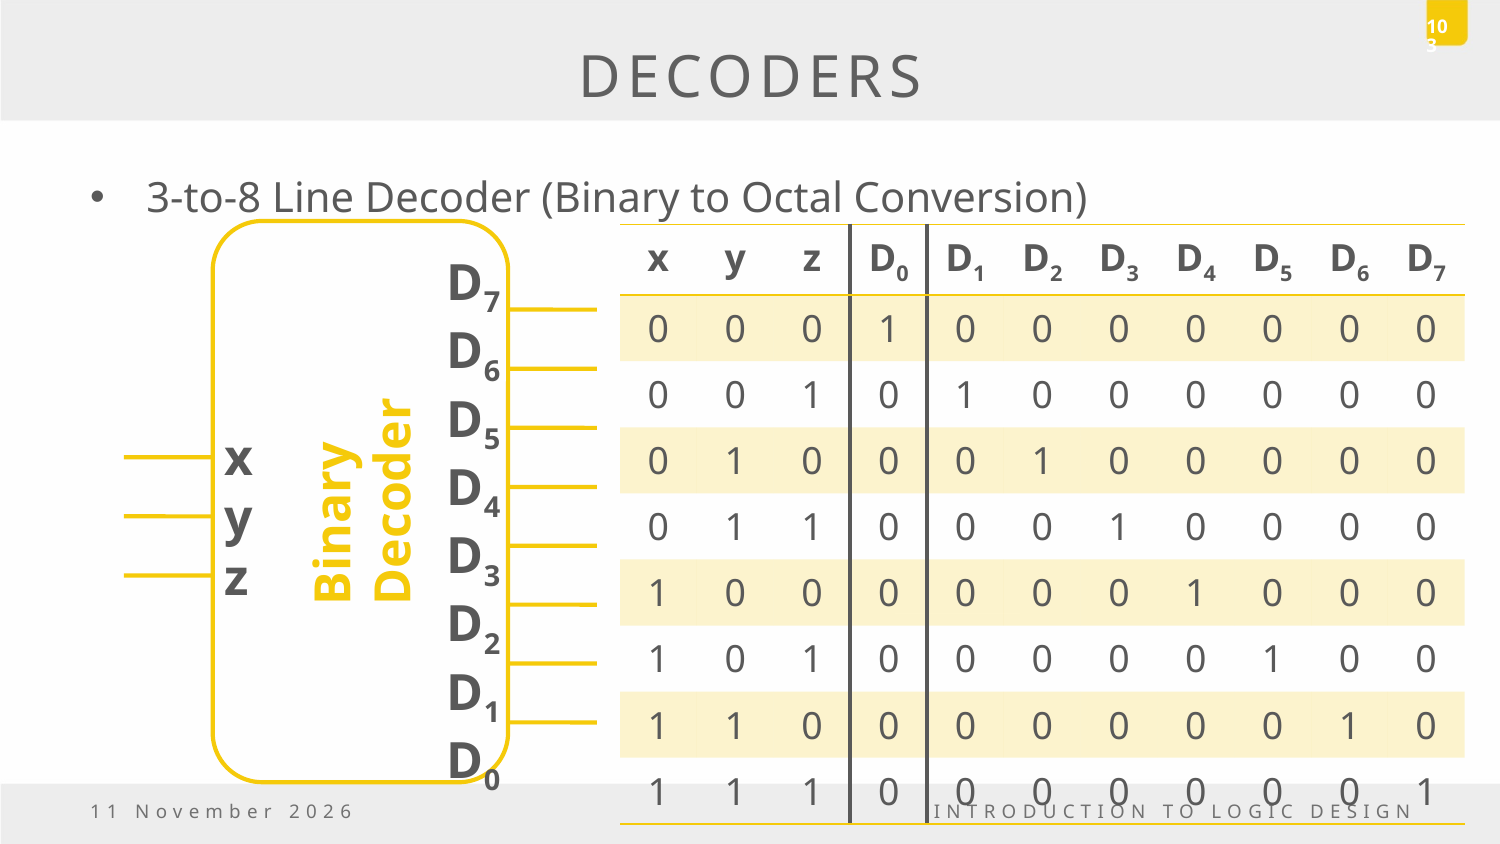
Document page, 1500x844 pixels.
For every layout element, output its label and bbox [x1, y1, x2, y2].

footer [785, 825, 1425, 836]
list [75, 138, 1425, 754]
table_header [620, 225, 848, 294]
slide_number [75, 790, 425, 836]
table_cell [620, 296, 848, 823]
table_header [929, 225, 1465, 294]
table_cell [852, 296, 925, 823]
table_header [852, 225, 925, 294]
text_box [123, 220, 598, 783]
slide_number [1411, 11, 1474, 44]
title [75, 33, 1425, 115]
table_cell [929, 296, 1465, 823]
picture [0, 0, 1500, 844]
